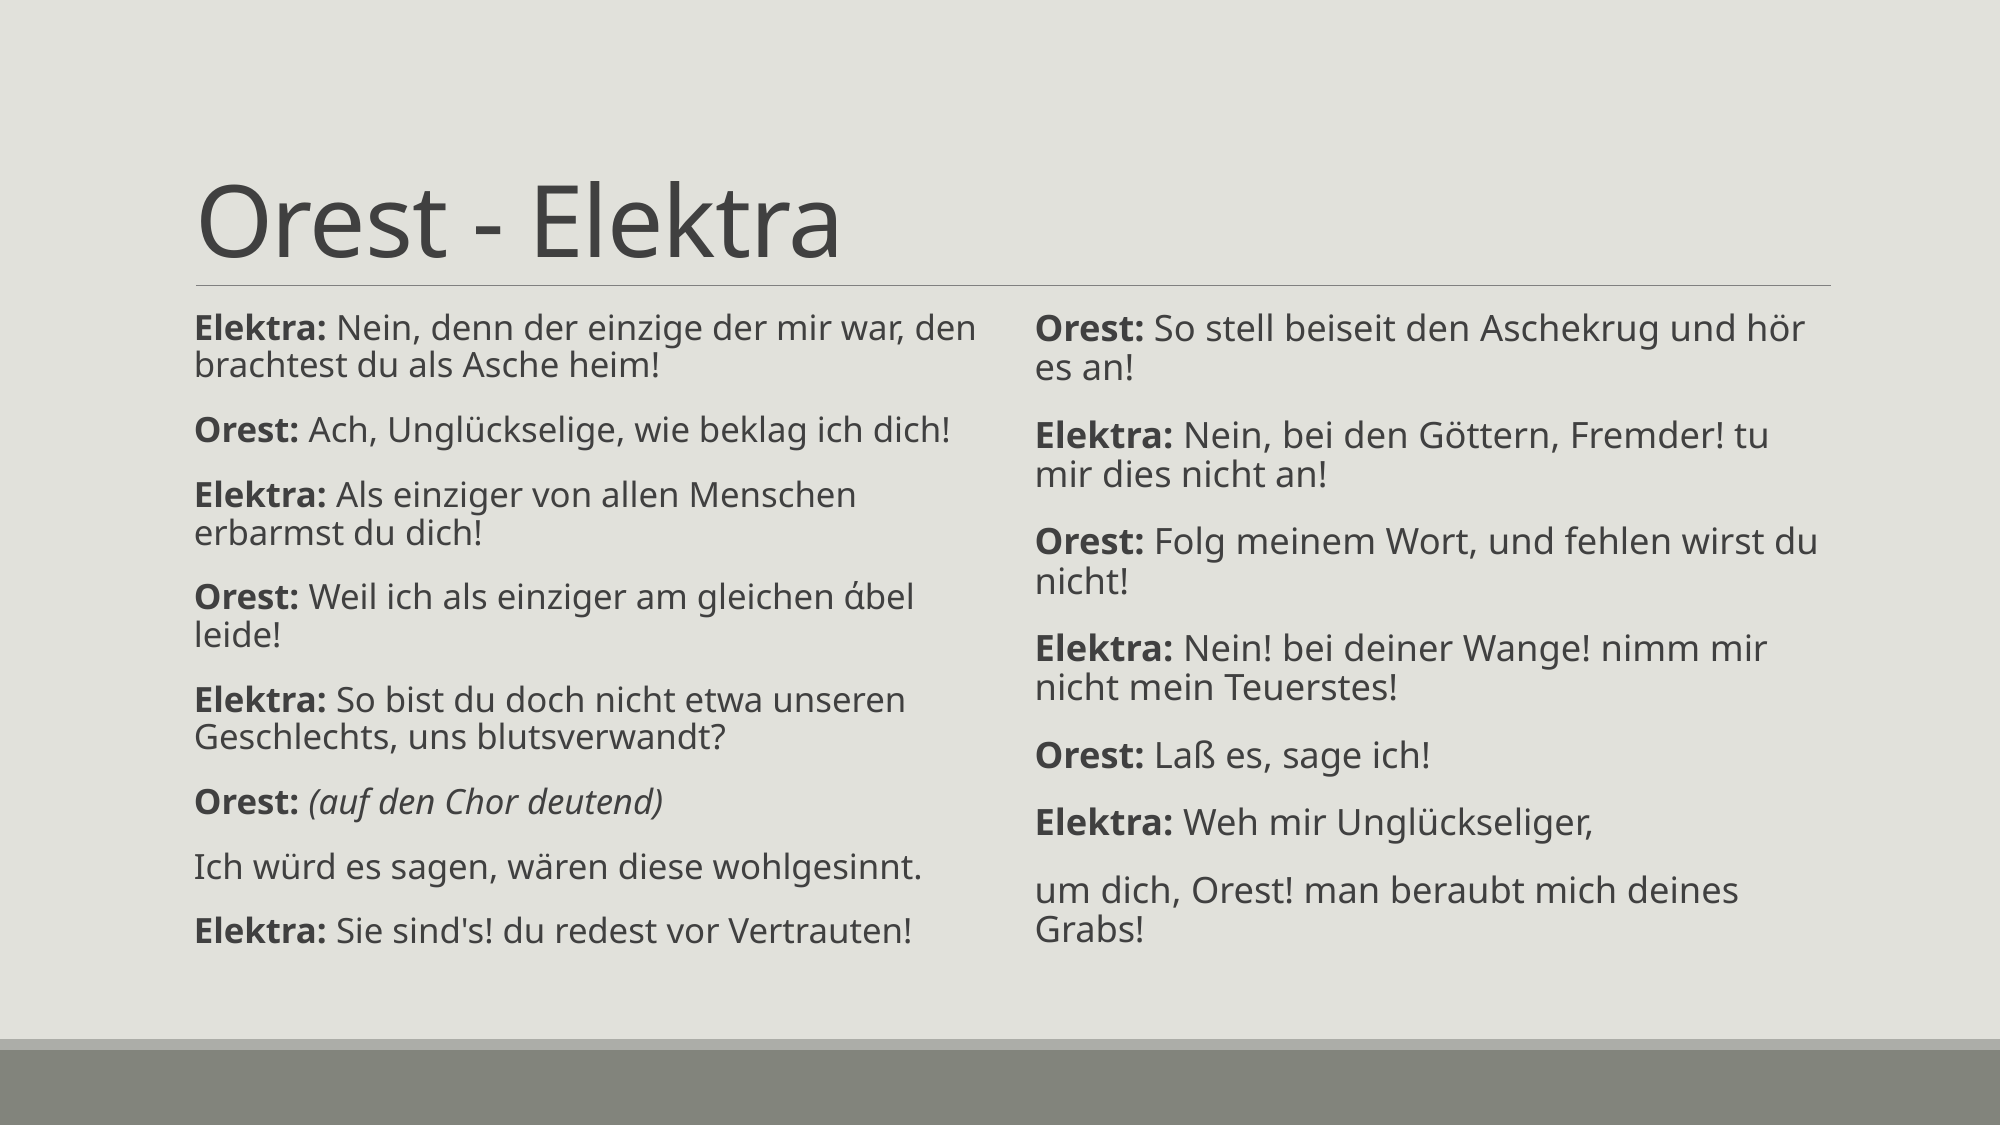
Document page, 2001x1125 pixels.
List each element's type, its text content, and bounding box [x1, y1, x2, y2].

title Orest - Elektra [180, 47, 1830, 285]
list Orest: So stell beiseit den Aschekrug und hör es an! Elektra: Nein, bei den Göttern, Fremder! tu mir dies nicht an! Orest: Folg meinem Wort, und fehlen wirst du nicht! Elektra: Nein! bei deiner Wange! nimm mir nicht mein Teuerstes! Orest: Laß es, sage ich! Elektra: Weh mir Unglückseliger, um dich, Orest! man beraubt mich deines Grabs! [1020, 302, 1830, 963]
list Elektra: Nein, denn der einzige der mir war, den brachtest du als Asche heim! Orest: Ach, Unglückselige, wie beklag ich dich! Elektra: Als einziger von allen Menschen erbarmst du dich! Orest: Weil ich als einziger am gleichen άbel leide! Elektra: So bist du doch nicht etwa unseren Geschlechts, uns blutsverwandt? Orest: (auf den Chor deutend) Ich würd es sagen, wären diese wohlgesinnt. Elektra: Sie sind's! du redest vor Vertrauten! [180, 302, 990, 963]
